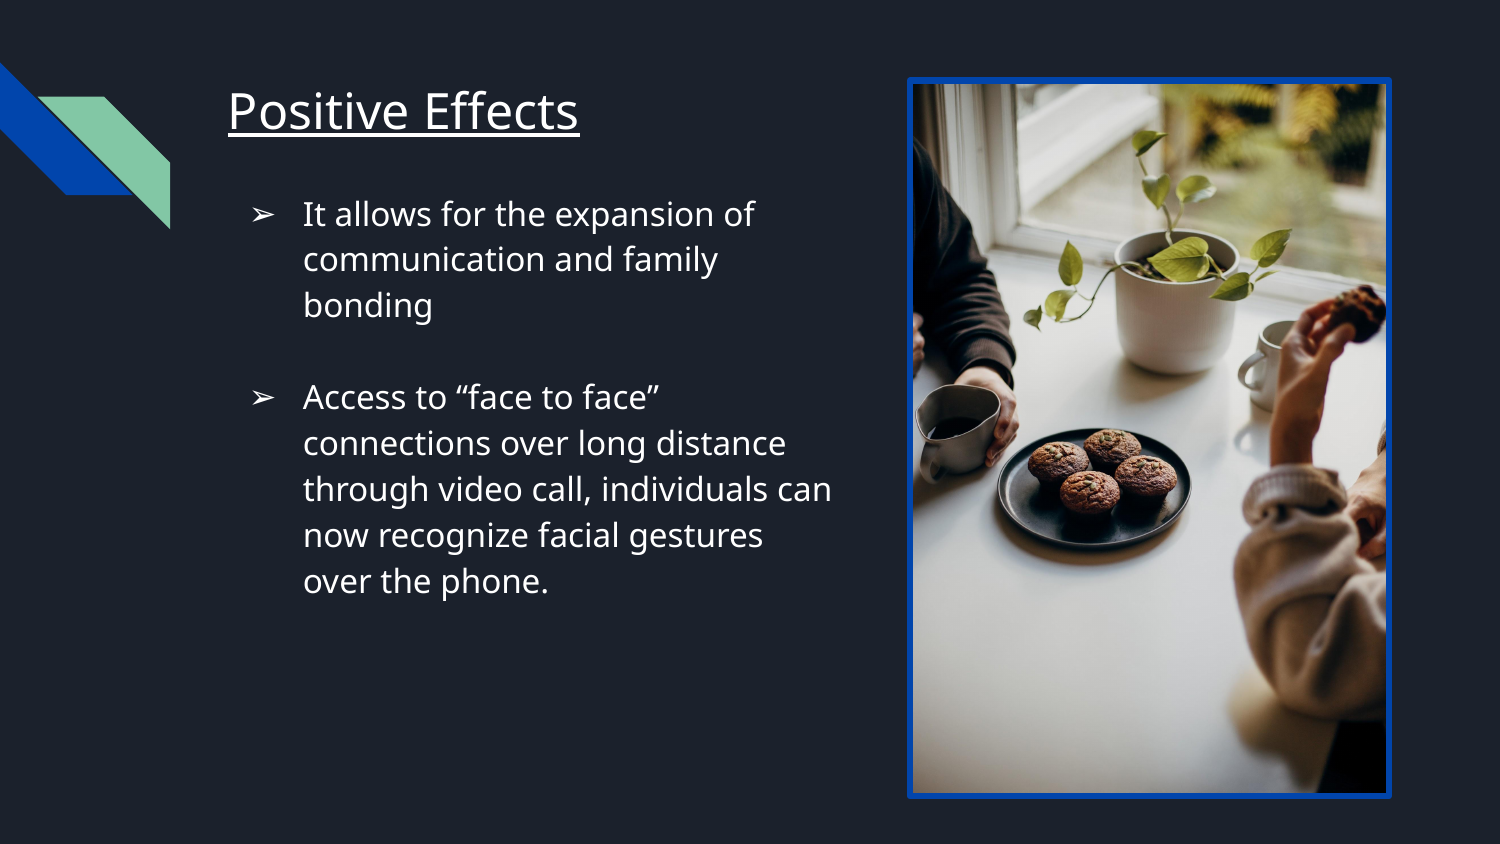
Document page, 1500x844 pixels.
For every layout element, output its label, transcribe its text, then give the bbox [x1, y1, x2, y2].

list It allows for the expansion of communication and family bonding Access to “face to face” connections over long distance through video call, individuals can now recognize facial gestures over the phone. [212, 171, 858, 762]
title Positive Effects [212, 64, 1368, 215]
picture [912, 83, 1387, 794]
